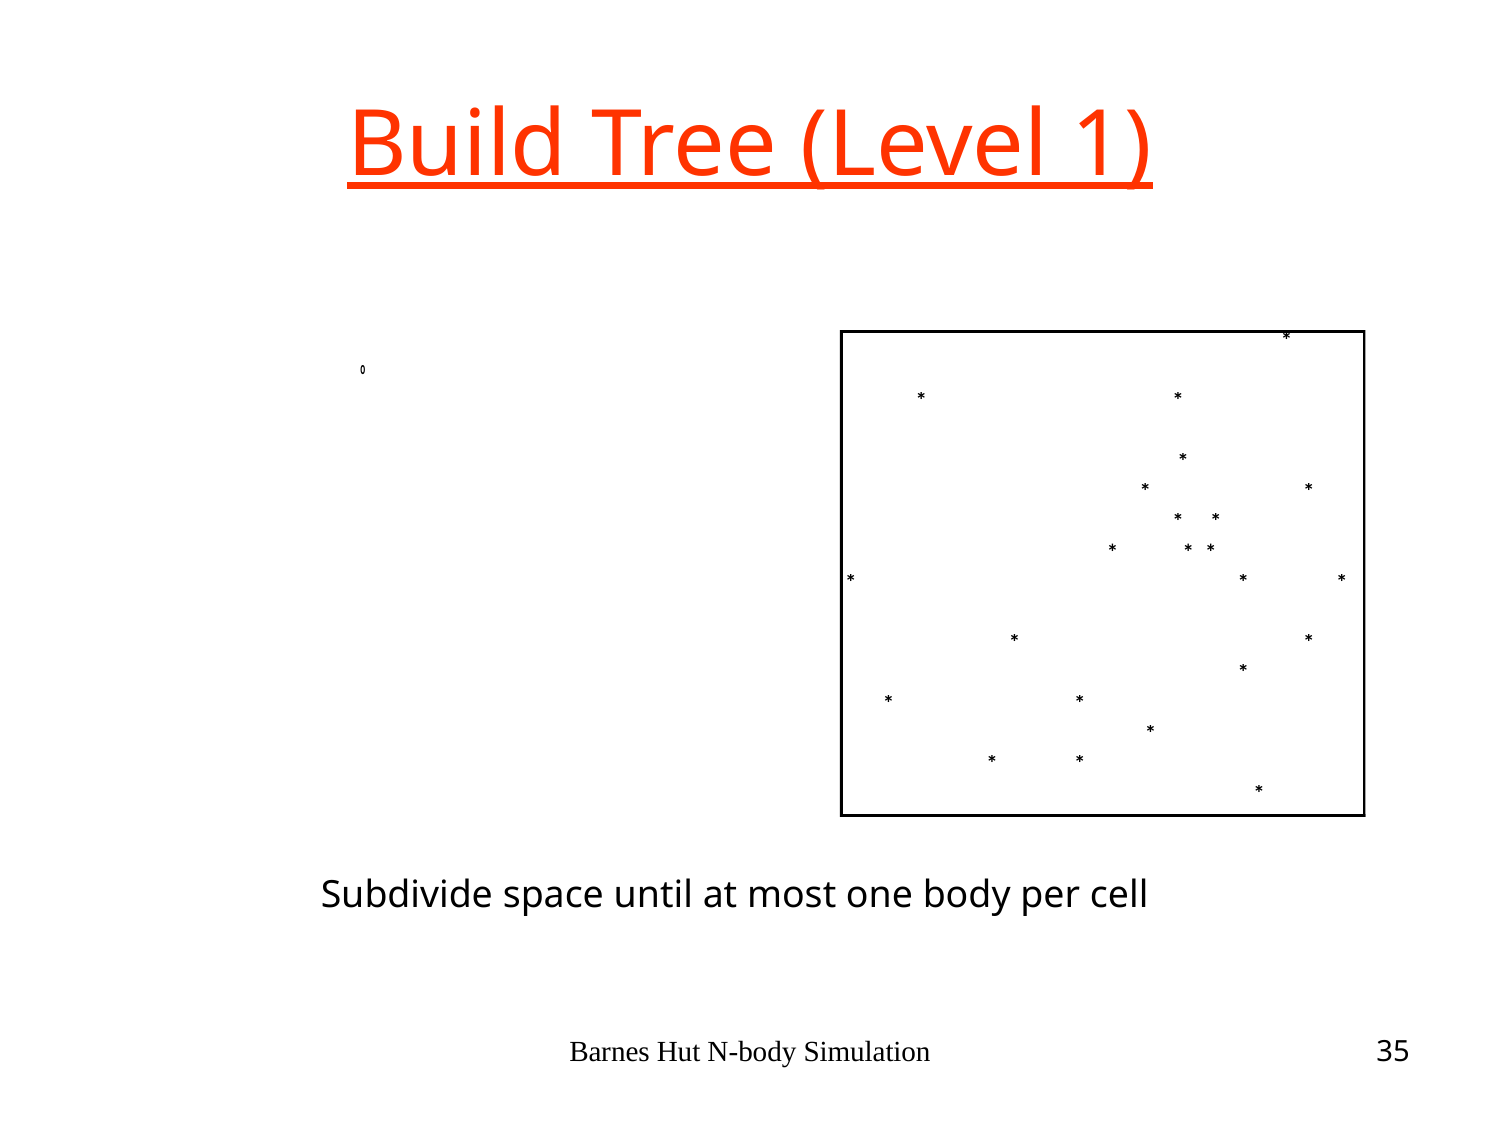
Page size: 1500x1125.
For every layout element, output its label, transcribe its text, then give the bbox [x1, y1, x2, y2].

text_box Subdivide space until at most one body per cell [306, 862, 1165, 923]
footer Barnes Hut N-body Simulation [512, 1024, 988, 1103]
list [839, 329, 1366, 817]
picture [89, 359, 678, 725]
slide_number 35 [1074, 1024, 1426, 1103]
title Build Tree (Level 1) [75, 45, 1425, 233]
